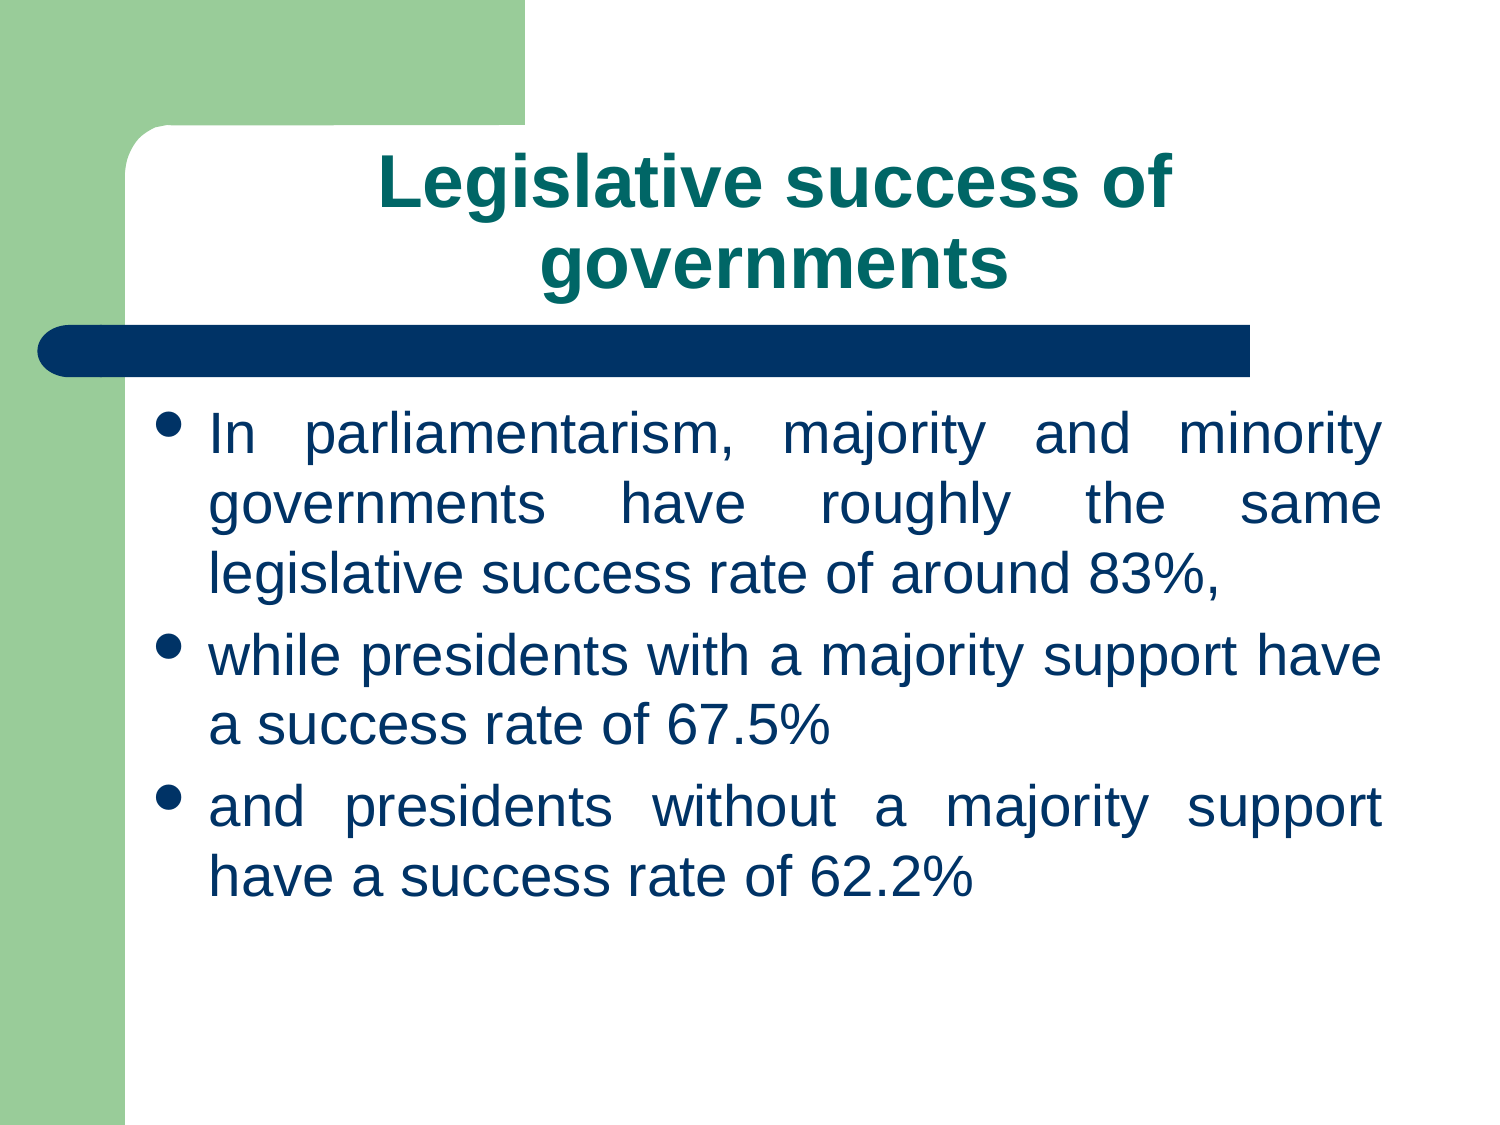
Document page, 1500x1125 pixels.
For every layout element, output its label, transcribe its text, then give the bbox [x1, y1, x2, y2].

title Legislative success of governments [125, 125, 1425, 313]
list In parliamentarism, majority and minority governments have roughly the same legislative success rate of around 83%, while presidents with a majority support have a success rate of 67.5% and presidents without a majority support have a success rate of 62.2% [137, 387, 1400, 999]
